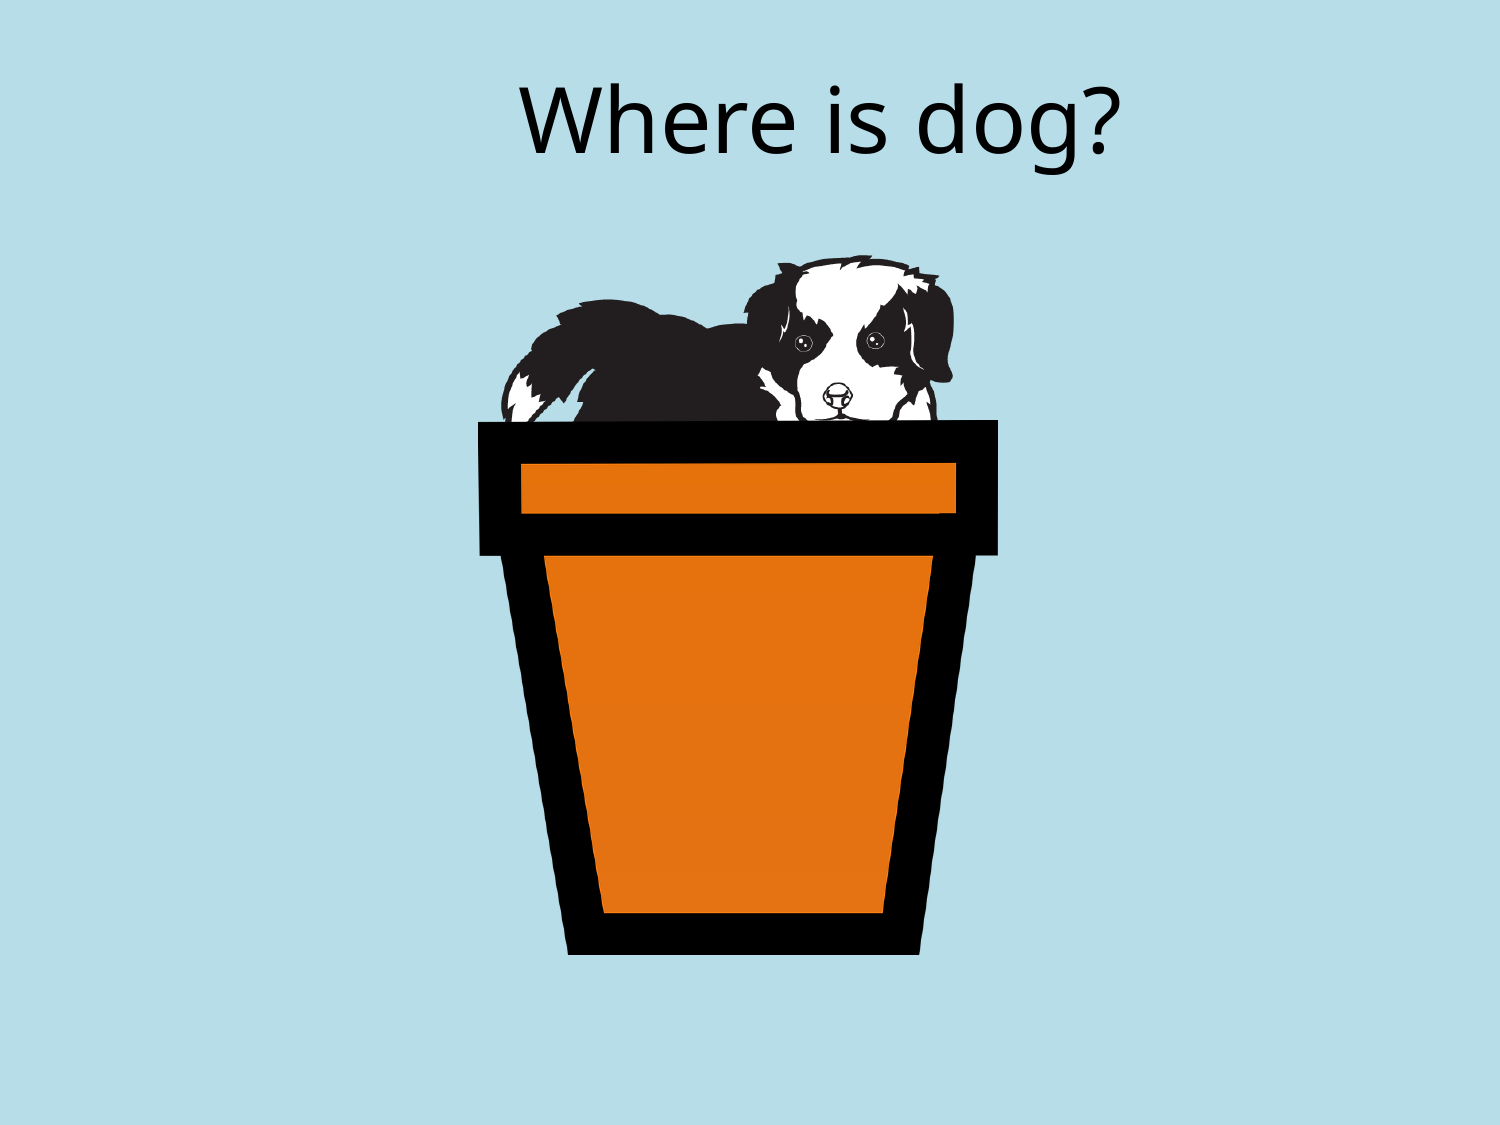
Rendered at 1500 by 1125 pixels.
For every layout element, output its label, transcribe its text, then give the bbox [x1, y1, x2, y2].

text_box Where is dog? [360, 54, 1282, 180]
picture [478, 255, 999, 955]
